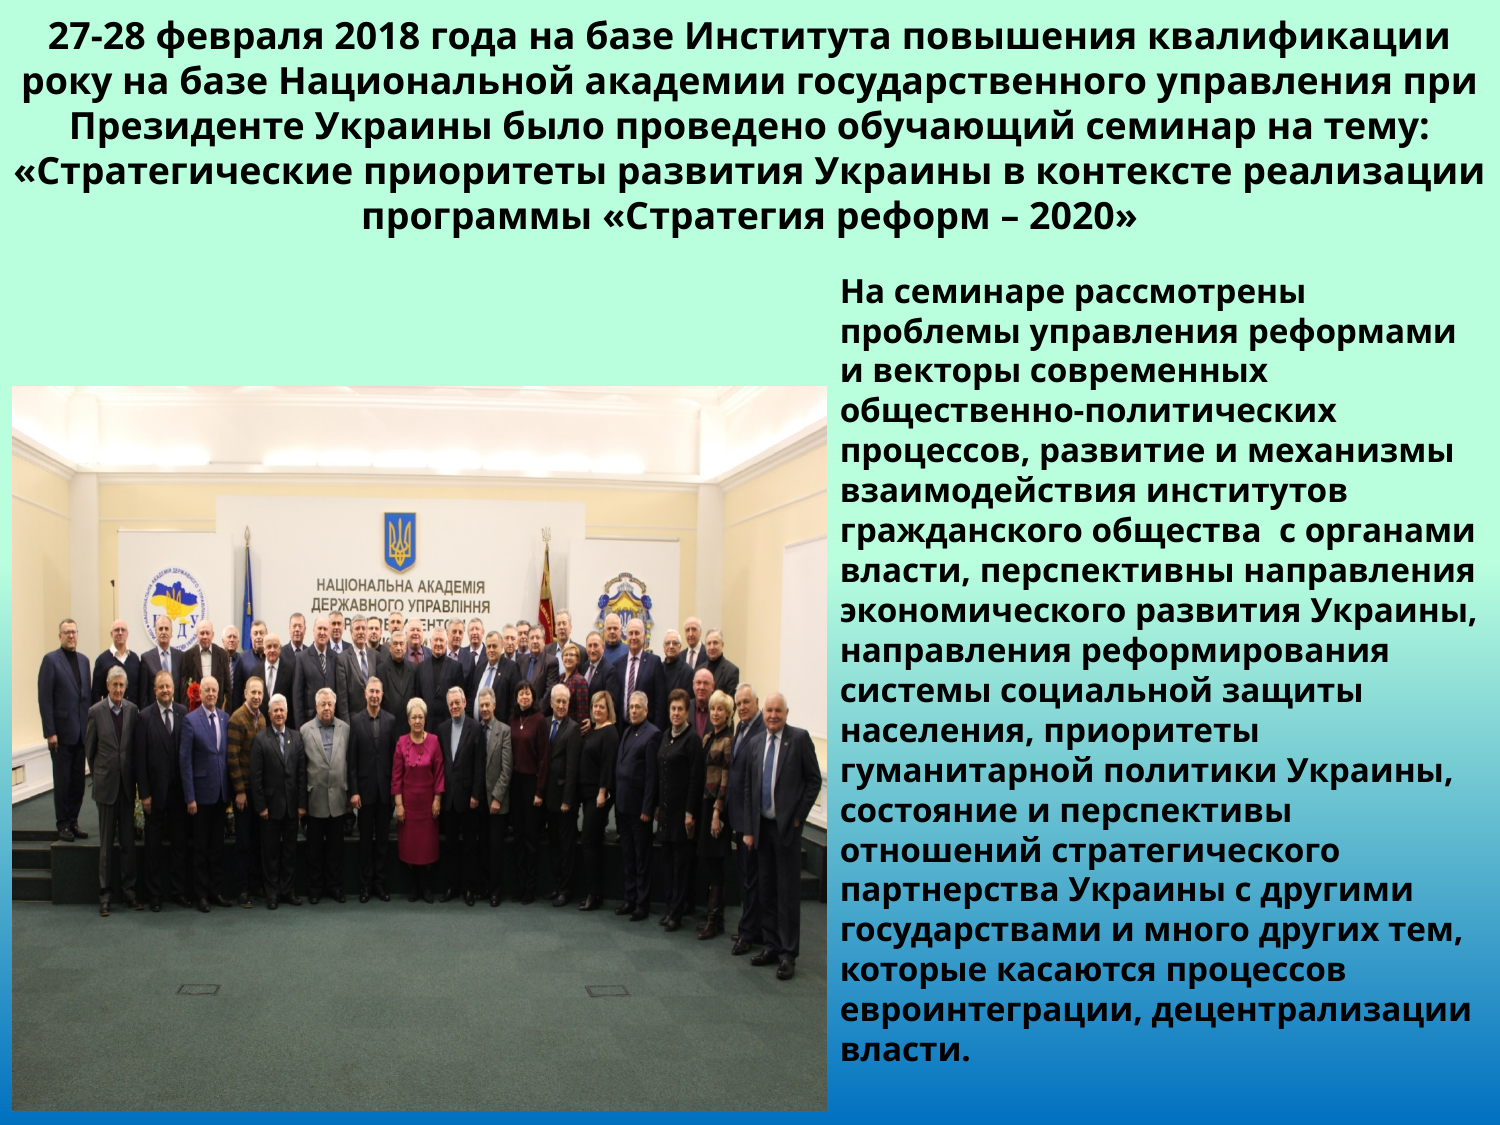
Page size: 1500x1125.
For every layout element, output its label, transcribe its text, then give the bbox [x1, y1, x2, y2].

text_box На семинаре рассмотрены проблемы управления реформами и векторы современных общественно-политических процессов, развитие и механизмы взаимодействия институтов гражданского общества с органами власти, перспективны направления экономического развития Украины, направления реформирования системы социальной защиты населения, приоритеты гуманитарной политики Украины, состояние и перспективы отношений стратегического партнерства Украины с другими государствами и много других тем, которые касаются процессов евроинтеграции, децентрализации власти. [823, 260, 1500, 877]
text_box 27-28 февраля 2018 года на базе Института повышения квалификации року на базе Национальной академии государственного управления при Президенте Украины было проведено обучающий семинар на тему: «Стратегические приоритеты развития Украины в контексте реализации программы «Стратегия реформ – 2020» [0, 0, 1500, 237]
picture [12, 386, 827, 1111]
